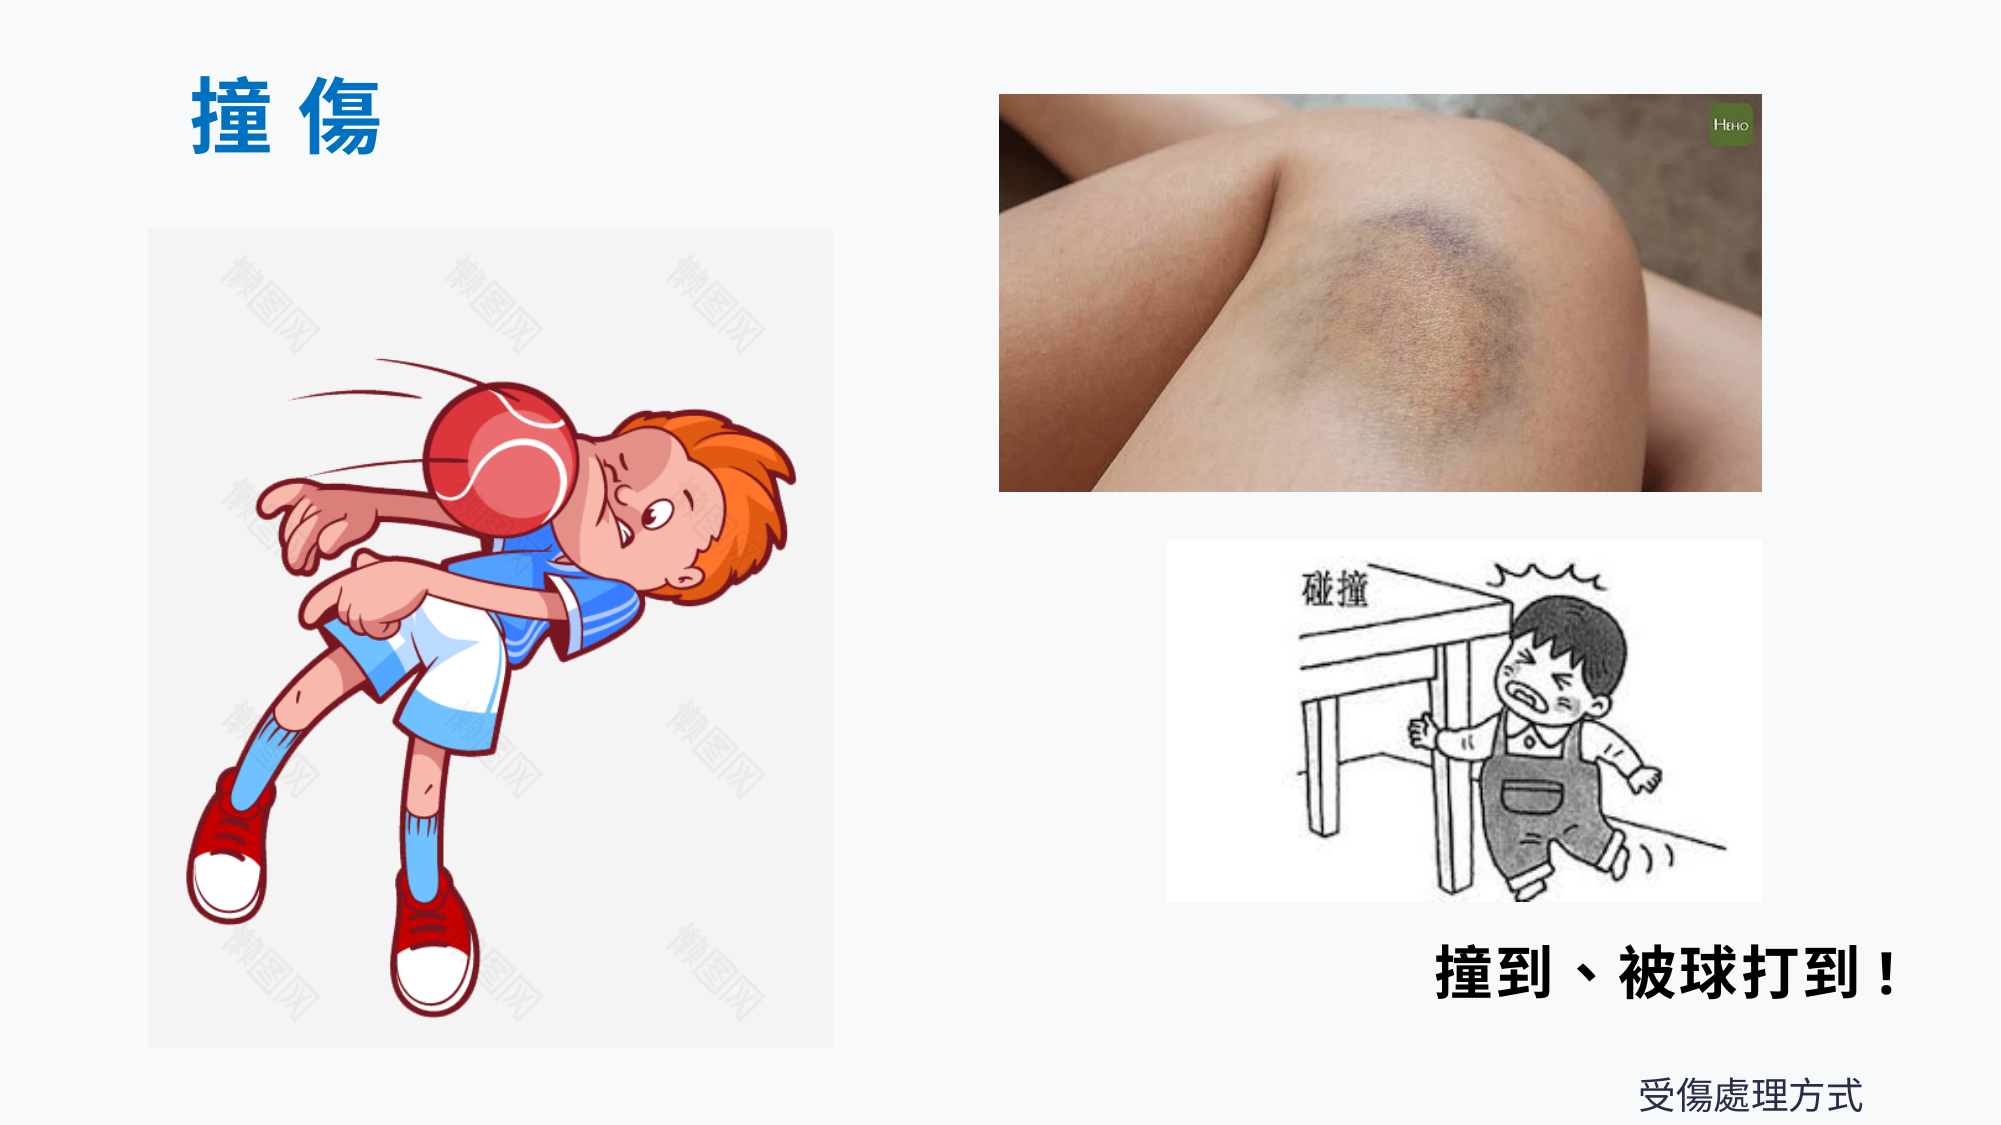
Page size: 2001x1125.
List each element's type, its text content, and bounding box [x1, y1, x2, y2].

text_box 撞到、被球打到! [1370, 936, 1959, 1076]
text_box 受傷處理方式 [1624, 1064, 2000, 1125]
picture [148, 228, 833, 1049]
picture [999, 94, 1762, 492]
text_box 撞 傷 [116, 68, 455, 541]
picture [1167, 540, 1762, 902]
